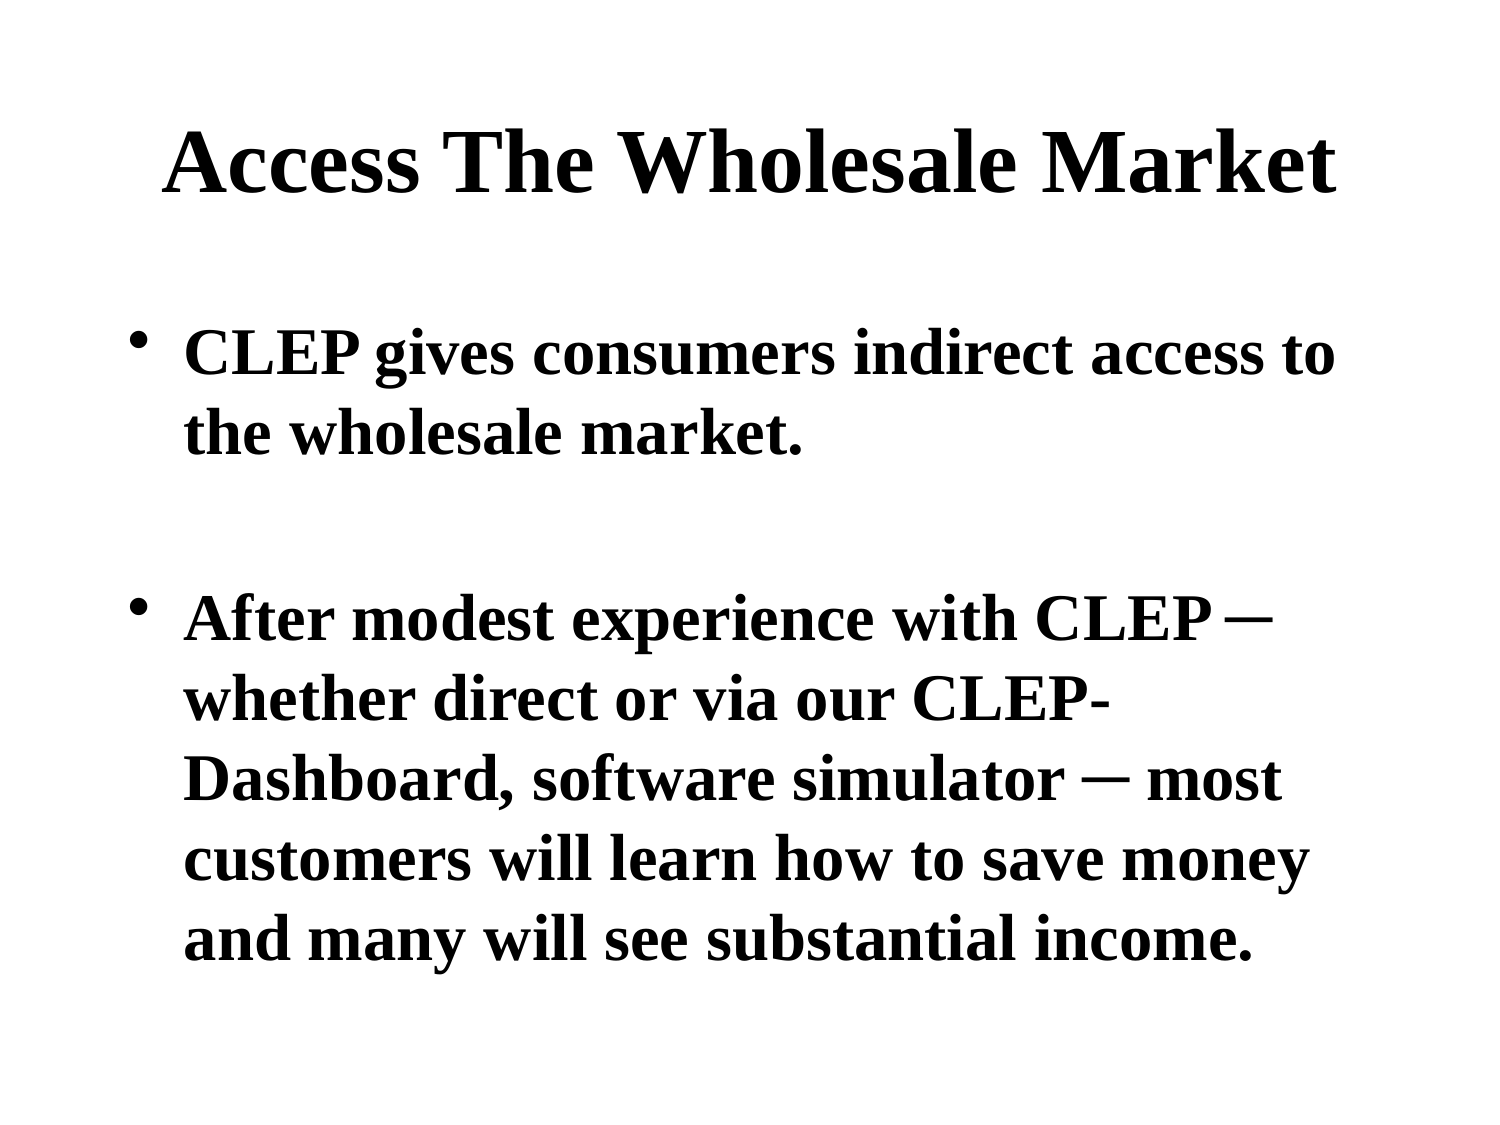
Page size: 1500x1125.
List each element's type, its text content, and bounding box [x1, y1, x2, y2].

title Access The Wholesale Market [112, 62, 1388, 250]
list CLEP gives consumers indirect access to the wholesale market. After modest experience with CLEP ─ whether direct or via our CLEP-Dashboard, software simulator ─ most customers will learn how to save money and many will see substantial income. [112, 299, 1388, 1013]
